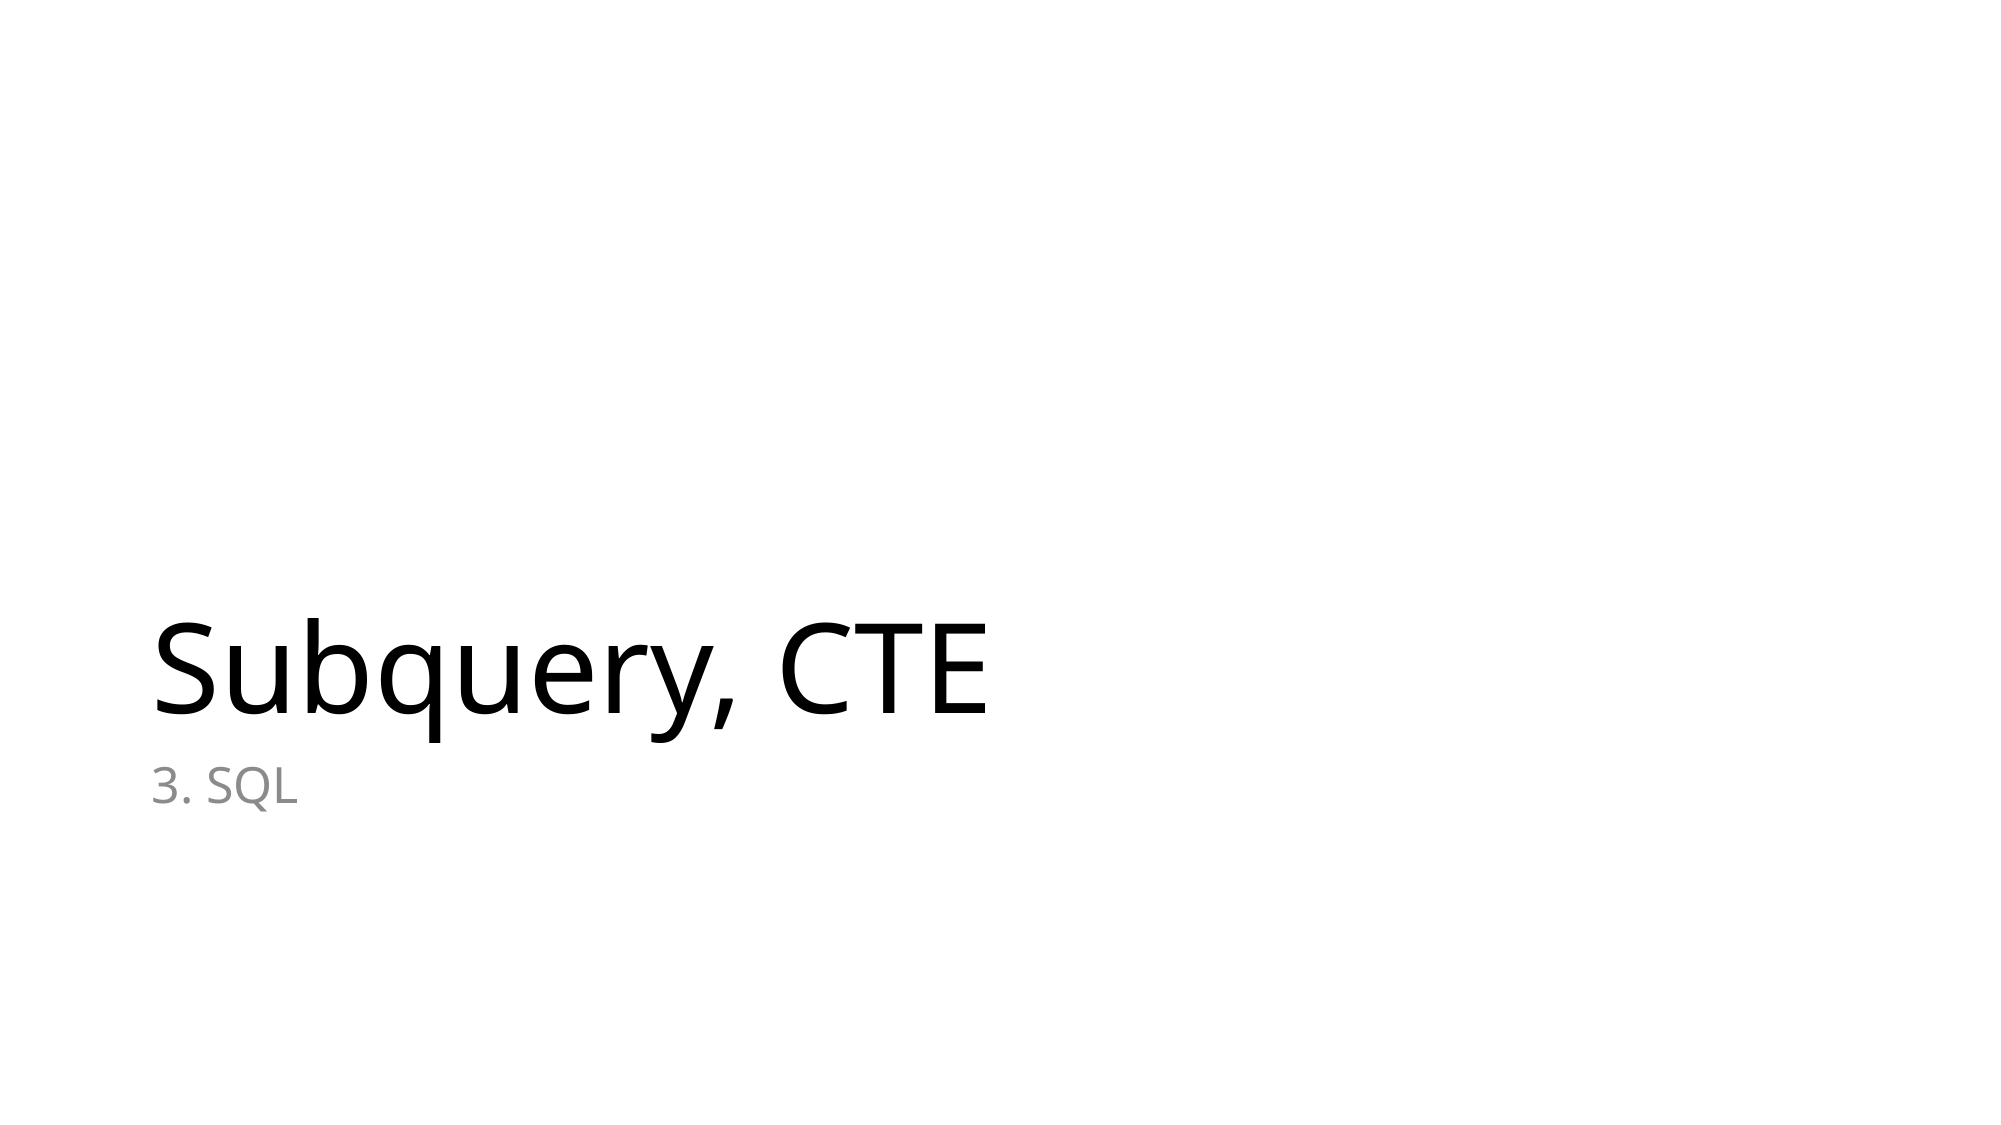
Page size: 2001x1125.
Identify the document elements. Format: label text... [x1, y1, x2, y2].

title Subquery, CTE [136, 280, 1862, 749]
list 3. SQL [136, 752, 1862, 999]
